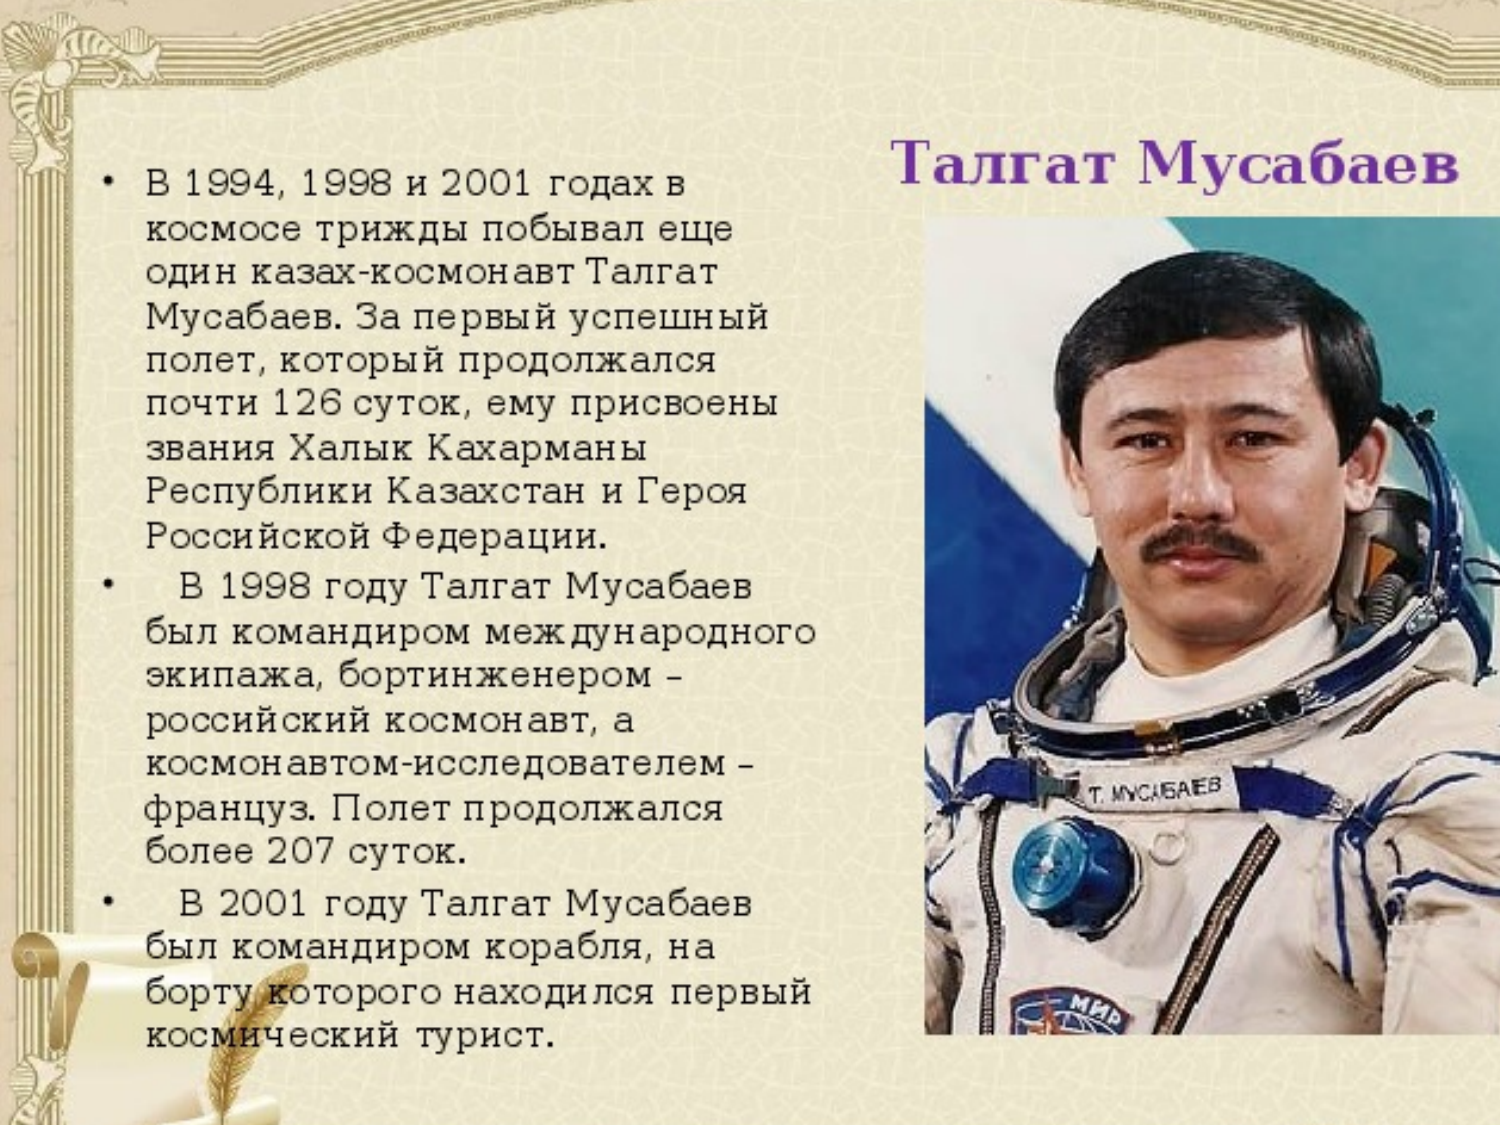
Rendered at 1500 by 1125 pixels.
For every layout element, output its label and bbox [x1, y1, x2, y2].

list [0, 0, 1500, 1125]
